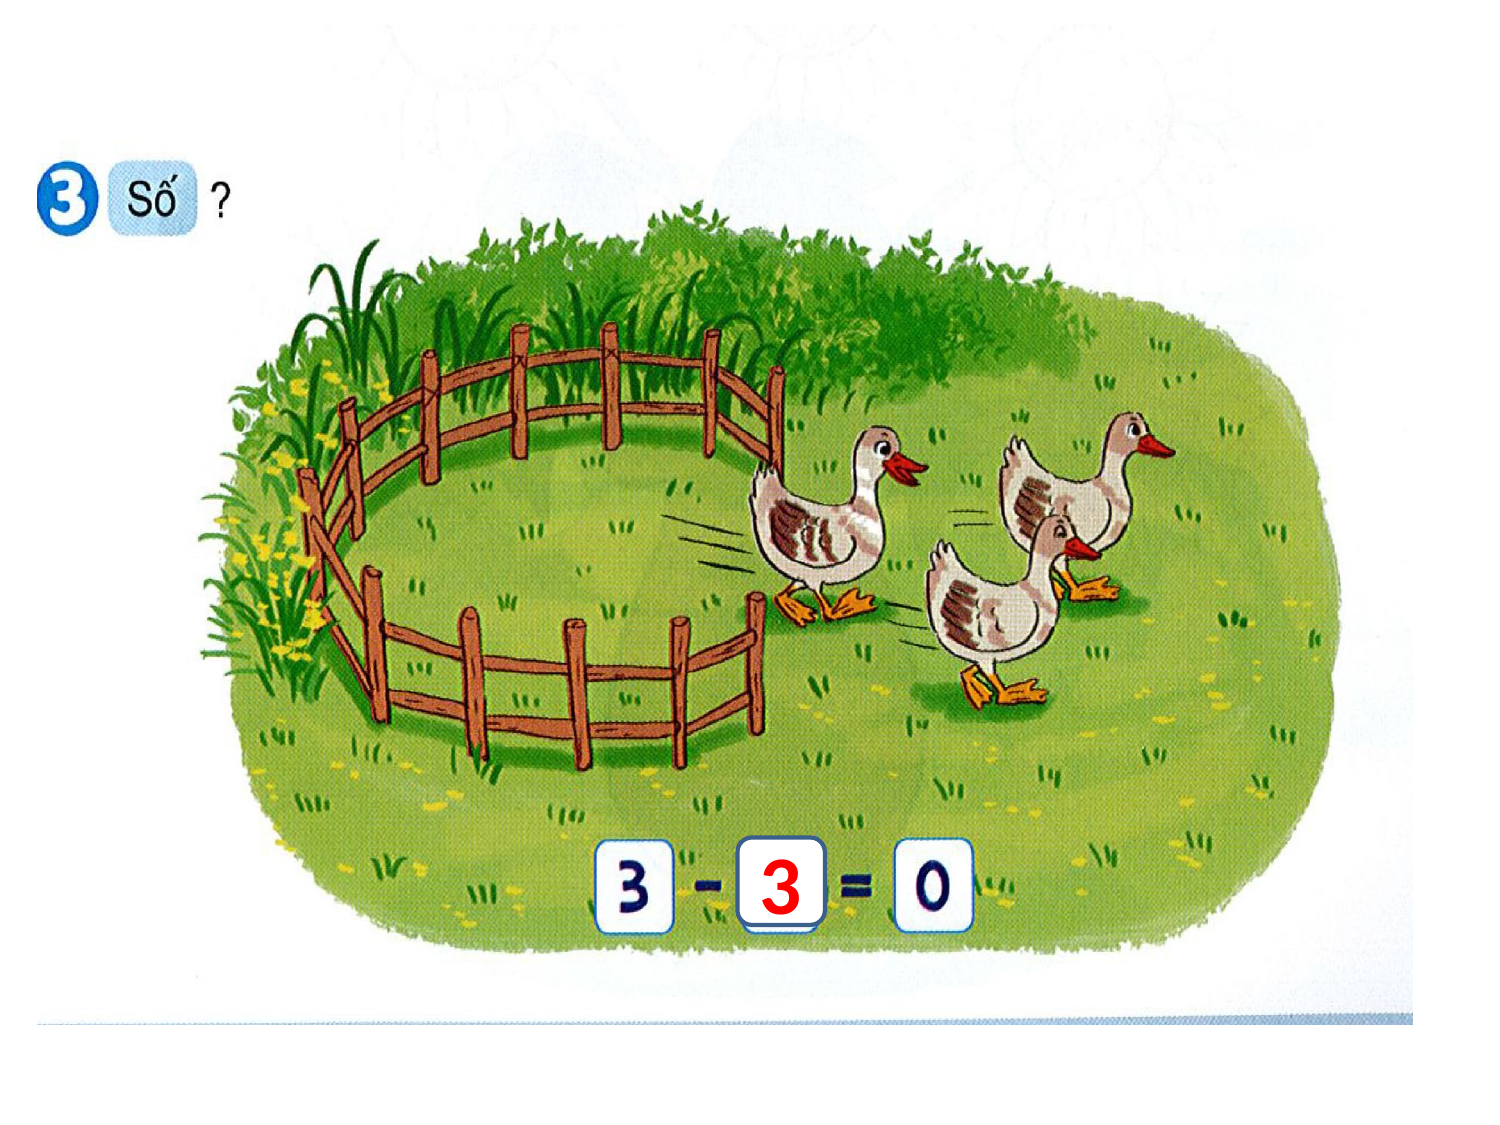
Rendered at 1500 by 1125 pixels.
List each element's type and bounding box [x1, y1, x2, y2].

picture [37, 24, 1413, 1026]
